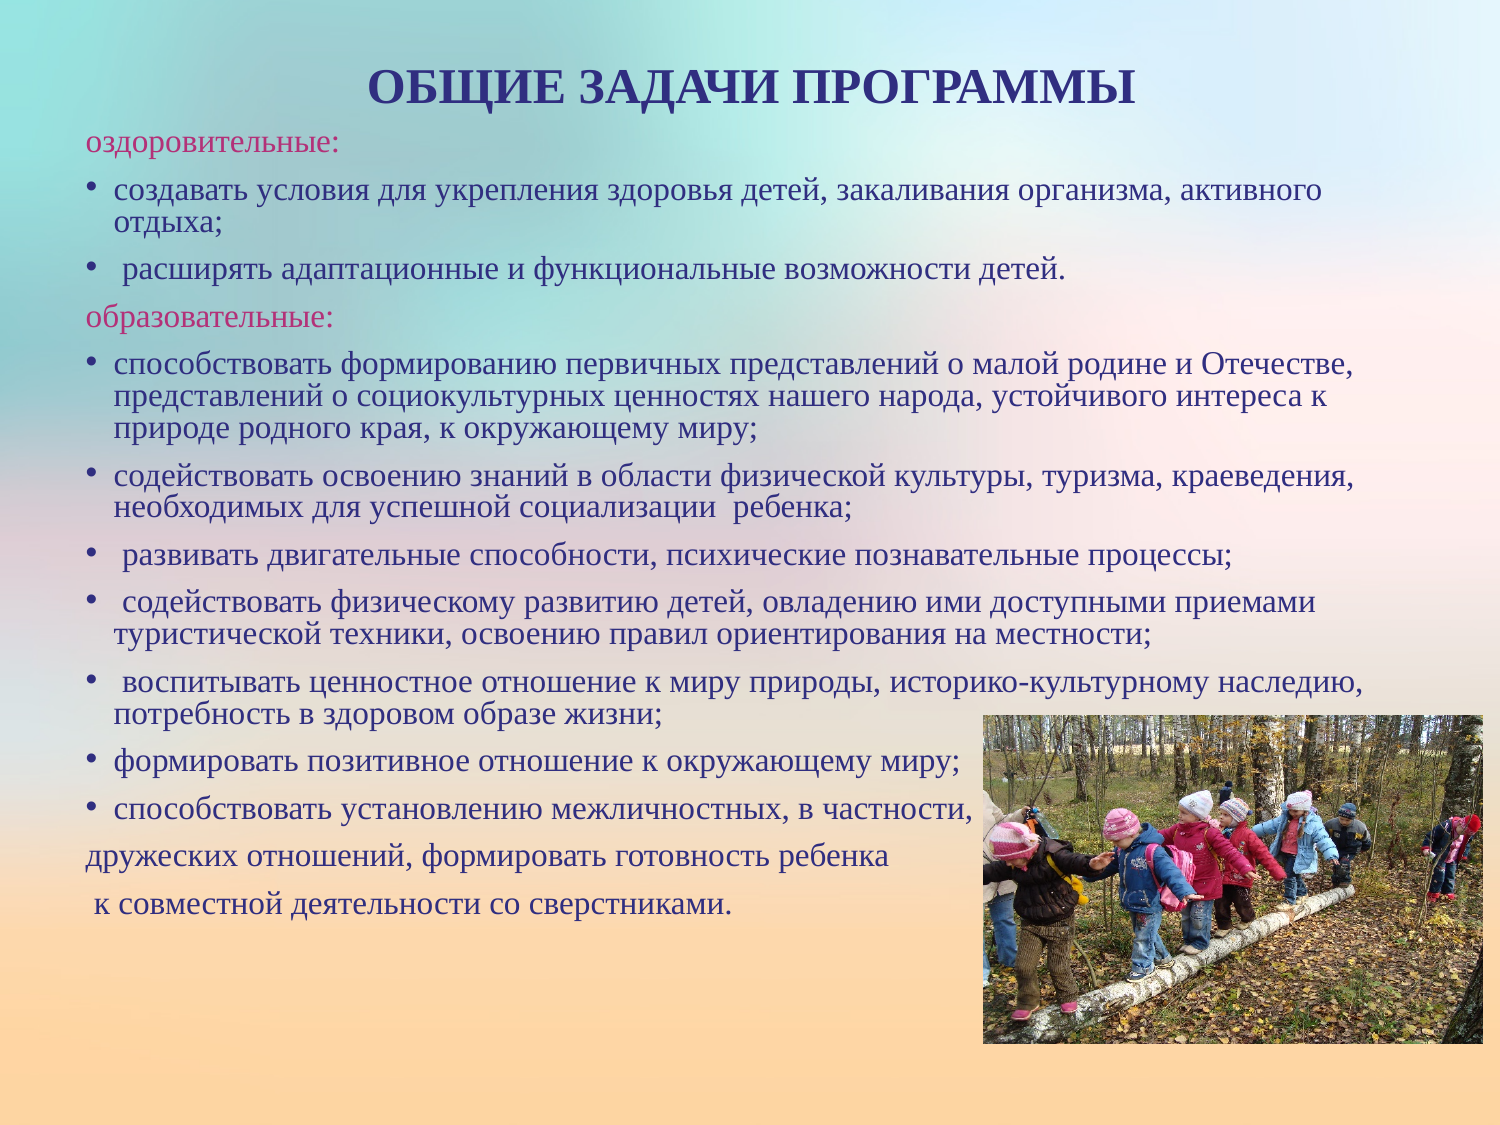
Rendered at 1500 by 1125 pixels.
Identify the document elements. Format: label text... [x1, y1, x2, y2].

picture [0, 0, 1500, 1125]
title ОБЩИЕ ЗАДАЧИ ПРОГРАММЫ [104, 0, 1399, 175]
list оздоровительные: создавать условия для укрепления здоровья детей, закаливания организма, активного отдыха; расширять адаптационные и функциональные возможности детей. образовательные: способствовать формированию первичных представлений о малой родине и Отечестве, представлений о социокультурных ценностях нашего народа, устойчивого интереса к природе родного края, к окружающему миру; содействовать освоению знаний в области физической культуры, туризма, краеведения, необходимых для успешной социализации ребенка; развивать двигательные способности, психические познавательные процессы; содействовать физическому развитию детей, овладению ими доступными приемами туристической техники, освоению правил ориентирования на местности; воспитывать ценностное отношение к миру природы, историко-культурному наследию, потребность в здоровом образе жизни; формировать позитивное отношение к окружающему миру; способствовать установлению межличностных, в частности, дружеских отношений, формировать готовность ребенка к совместной деятельности со сверстниками. [70, 119, 1396, 1044]
